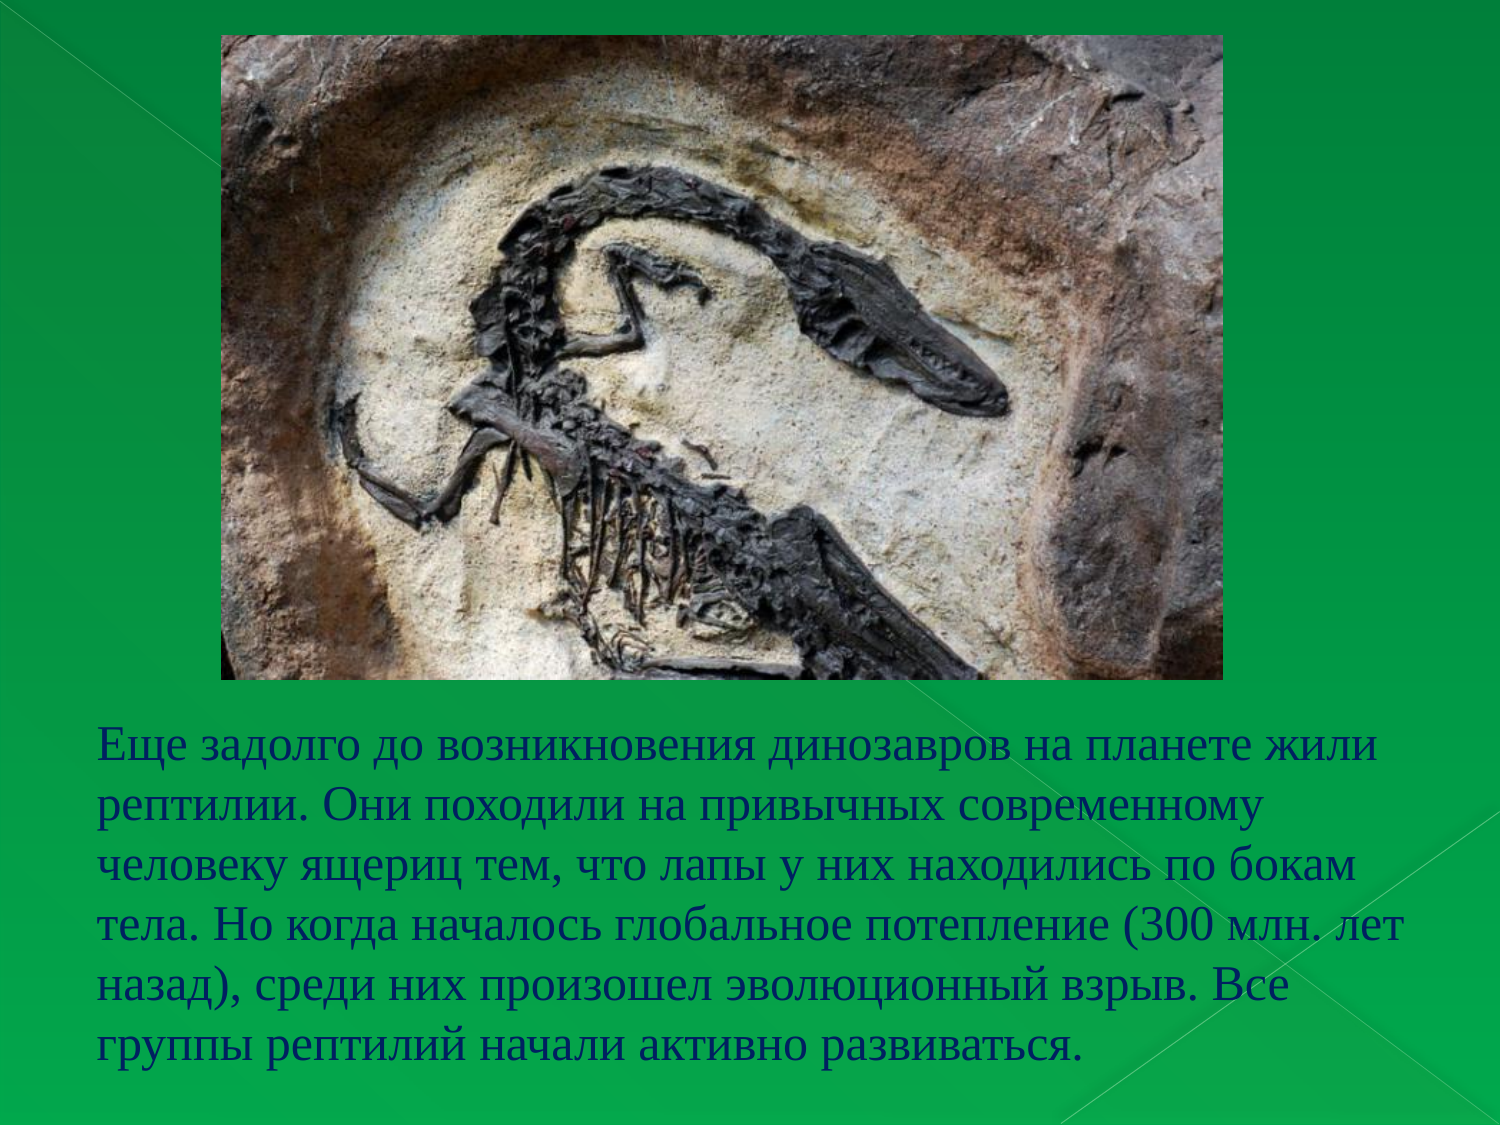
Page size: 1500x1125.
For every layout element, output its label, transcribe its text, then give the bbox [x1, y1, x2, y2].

text_box Еще задолго до возникновения динозавров на планете жили рептилии. Они походили на привычных современному человеку ящериц тем, что лапы у них находились по бокам тела. Но когда началось глобальное потепление (300 млн. лет назад), среди них произошел эволюционный взрыв. Все группы рептилий начали активно развиваться. [81, 703, 1430, 1078]
picture [221, 34, 1223, 680]
